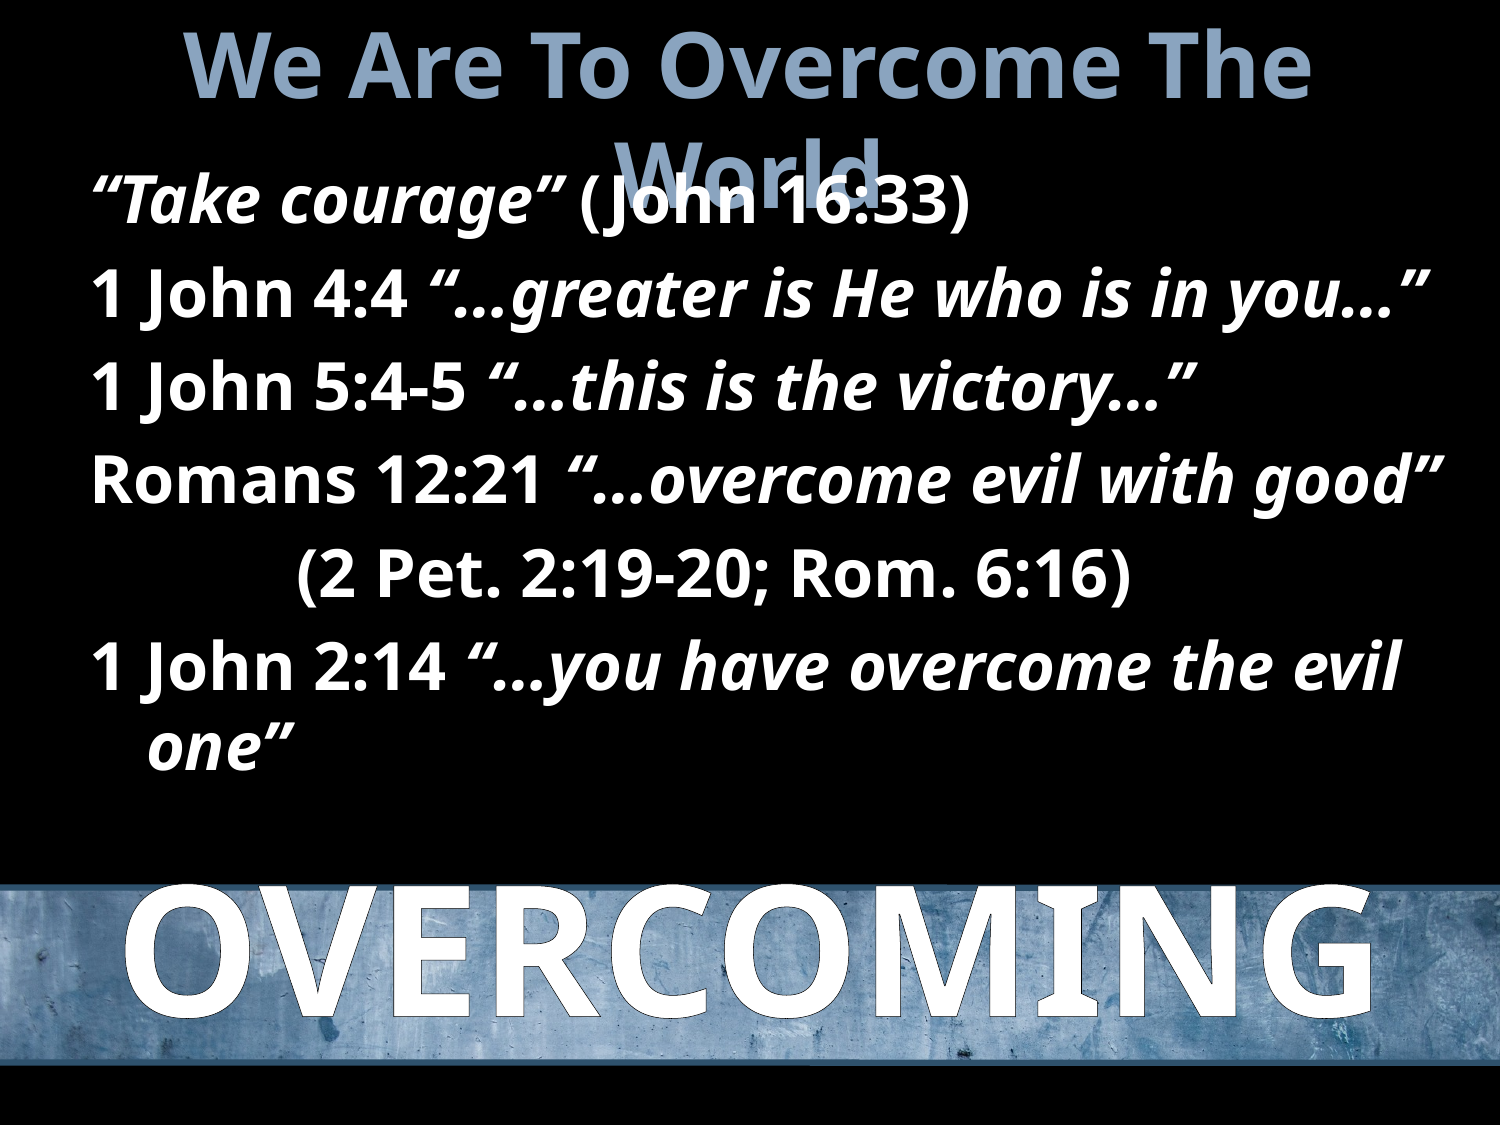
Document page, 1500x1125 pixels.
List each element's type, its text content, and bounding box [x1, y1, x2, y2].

text_box “Take courage” (John 16:33) 1 John 4:4 “…greater is He who is in you…” 1 John 5:4-5 “…this is the victory…” Romans 12:21 “…overcome evil with good” (2 Pet. 2:19-20; Rom. 6:16) 1 John 2:14 “…you have overcome the evil one” [74, 149, 1500, 884]
text_box We Are To Overcome The World [74, 0, 1425, 149]
picture [0, 888, 1500, 1060]
